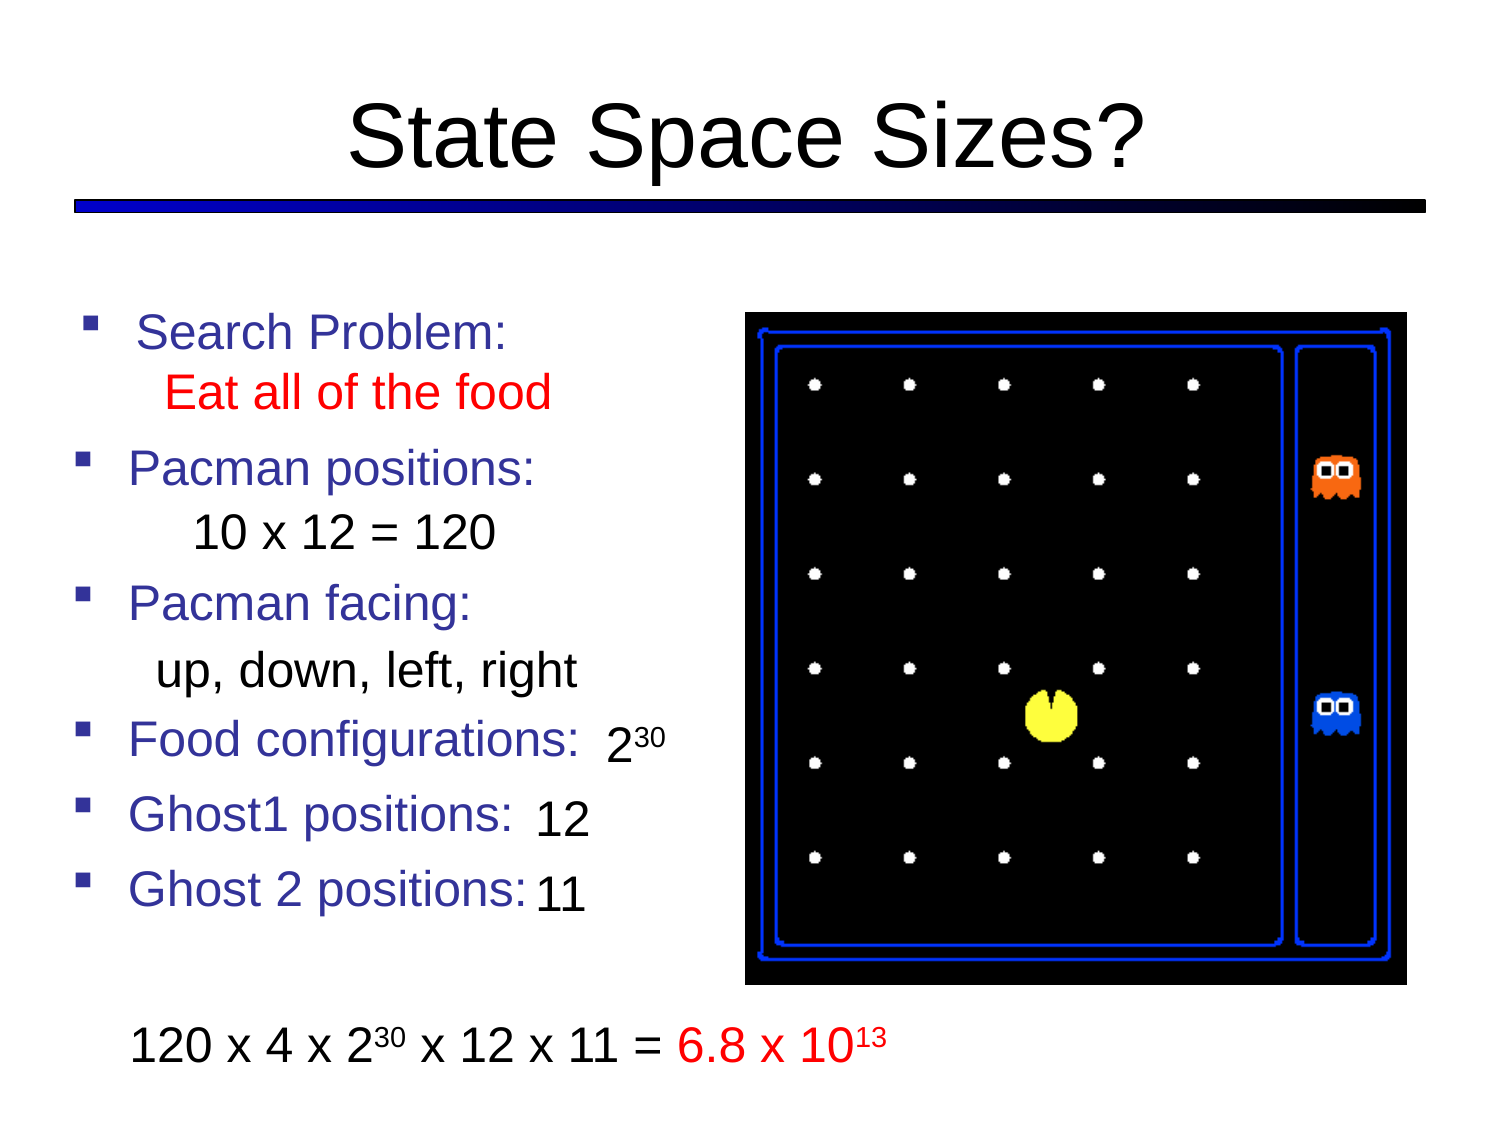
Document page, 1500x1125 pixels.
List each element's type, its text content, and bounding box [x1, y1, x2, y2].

text_box up, down, left, right [148, 637, 585, 698]
text_box 12 11 120 x 4 x 230 x 12 x 11 = 6.8 x 1013 [122, 786, 909, 1073]
text_box 10 x 12 = 120 [185, 499, 504, 561]
title State Space Sizes? [74, 0, 1426, 263]
list Search Problem: Eat all of the food [64, 290, 799, 461]
text_box Pacman positions: 10 x 12 = 120 Pacman facing: up, down, left, right Food configurations: 230 Ghost1 positions: 12 Ghost 2 positions: 11 [65, 435, 662, 993]
picture [745, 312, 1407, 985]
text_box 230 [599, 712, 673, 773]
